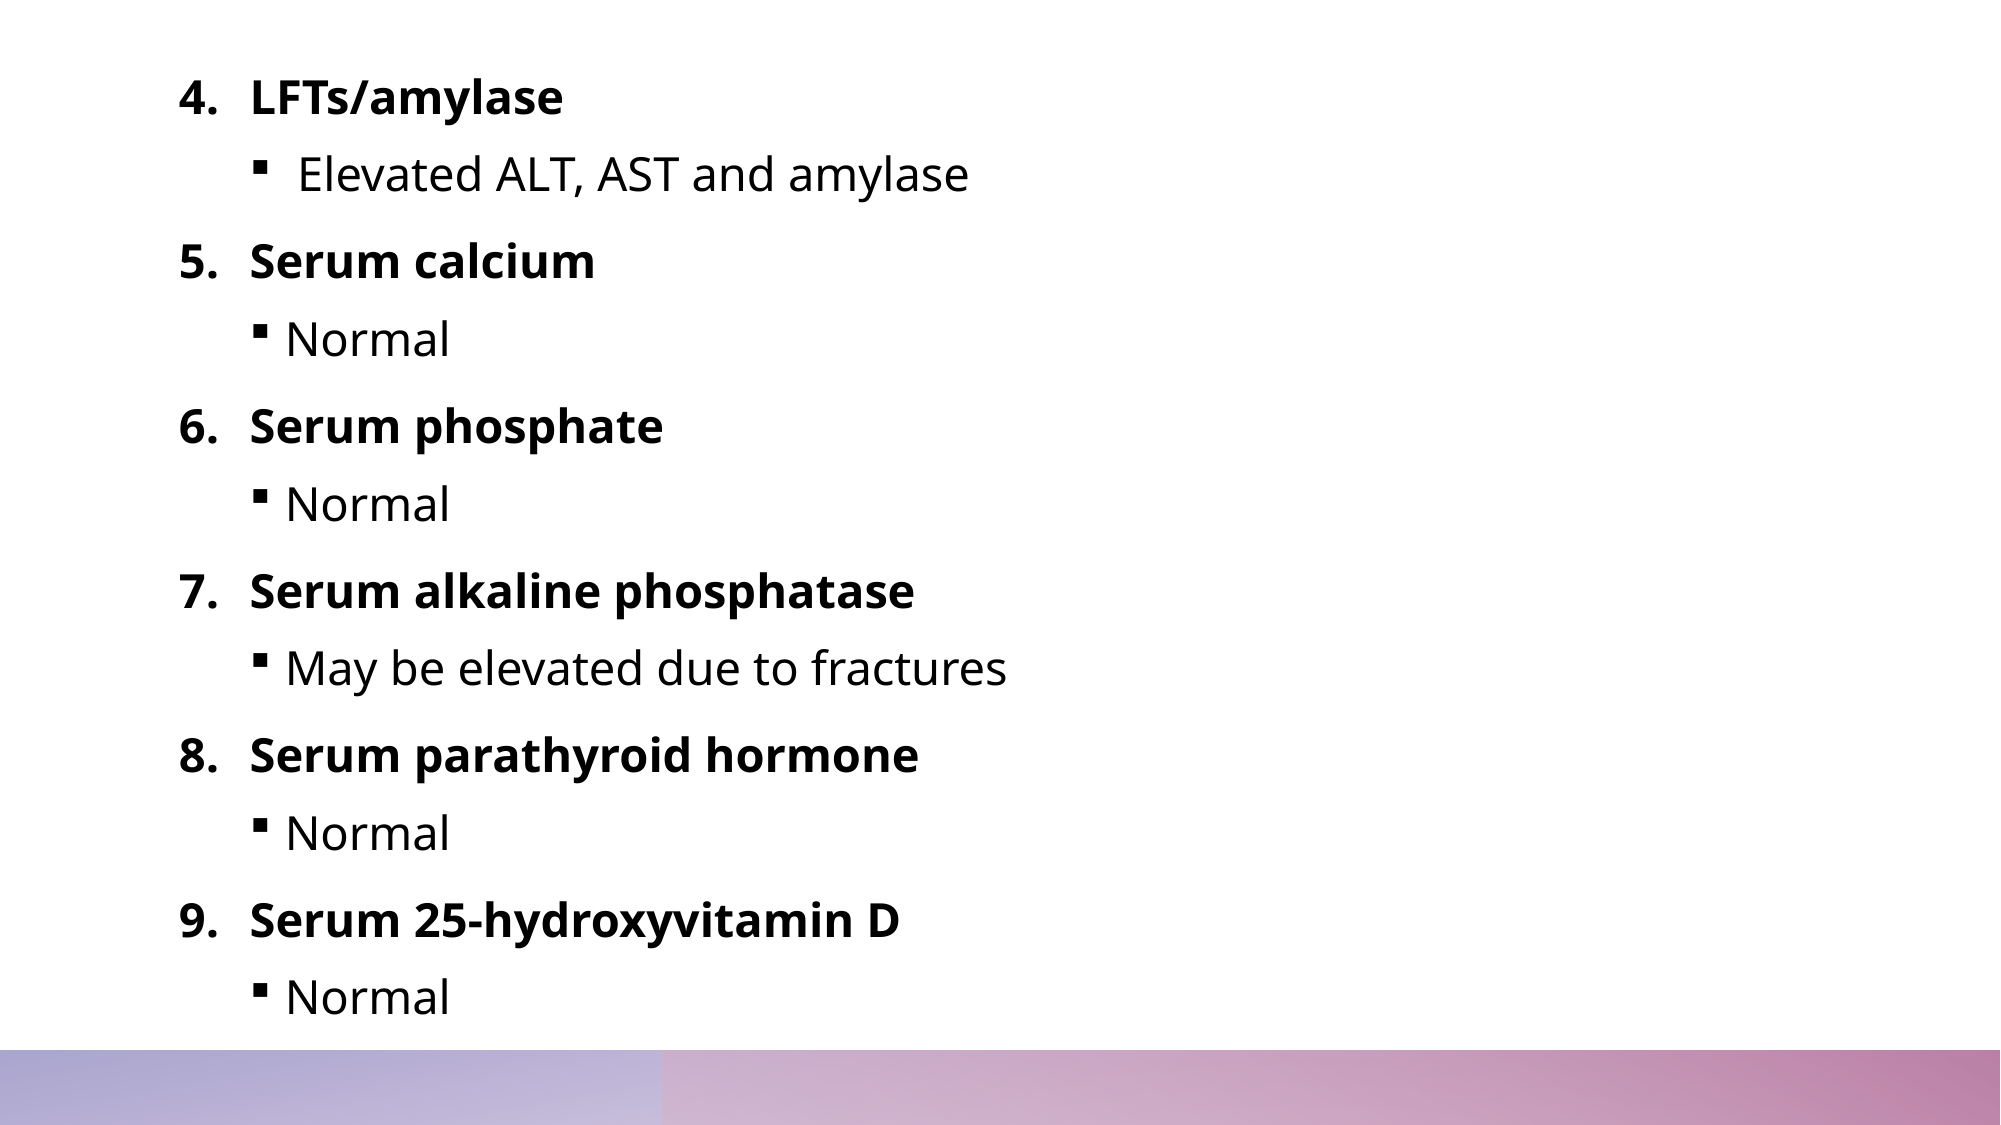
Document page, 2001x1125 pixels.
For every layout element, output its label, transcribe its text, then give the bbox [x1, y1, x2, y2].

list LFTs/amylase Elevated ALT, AST and amylase Serum calcium Normal Serum phosphate Normal Serum alkaline phosphatase May be elevated due to fractures Serum parathyroid hormone Normal Serum 25-hydroxyvitamin D Normal [179, 56, 1859, 1031]
